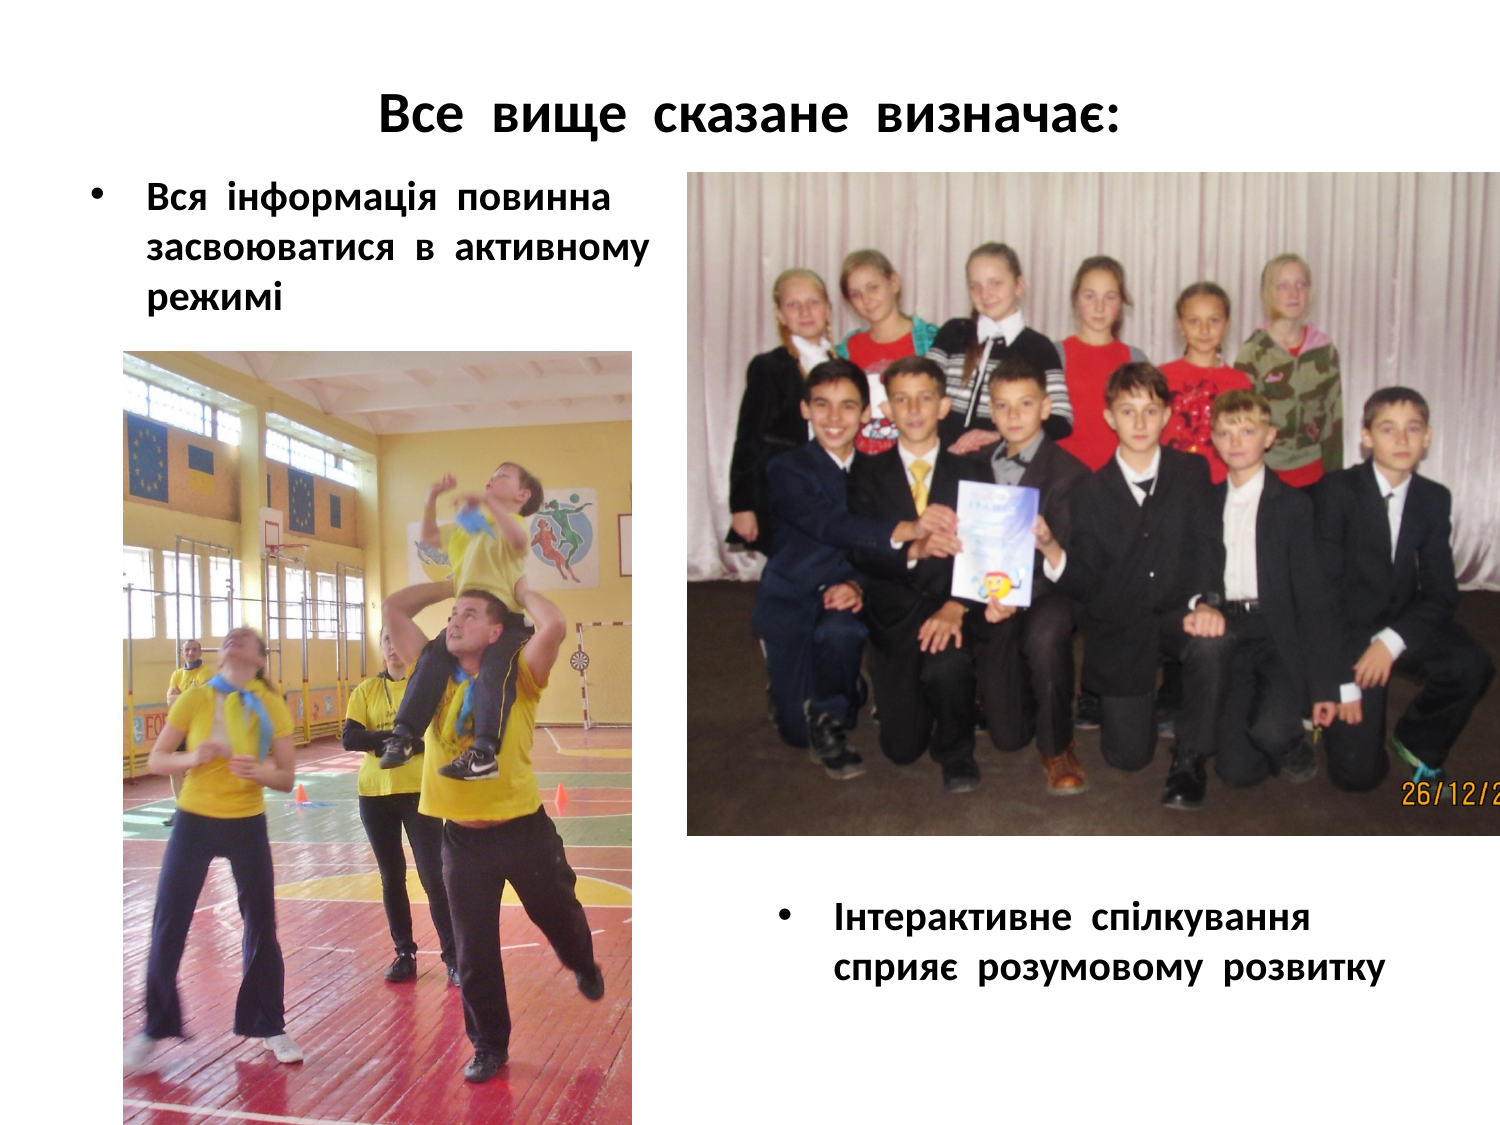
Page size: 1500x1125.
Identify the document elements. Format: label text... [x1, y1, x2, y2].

list Вся інформація повинна засвоюватися в активному режимі [75, 160, 738, 917]
picture [123, 351, 633, 1125]
list Інтерактивне спілкування сприяє розумовому розвитку [762, 881, 1425, 1083]
picture [687, 172, 1500, 836]
title Все вище сказане визначає: [75, 45, 1425, 171]
